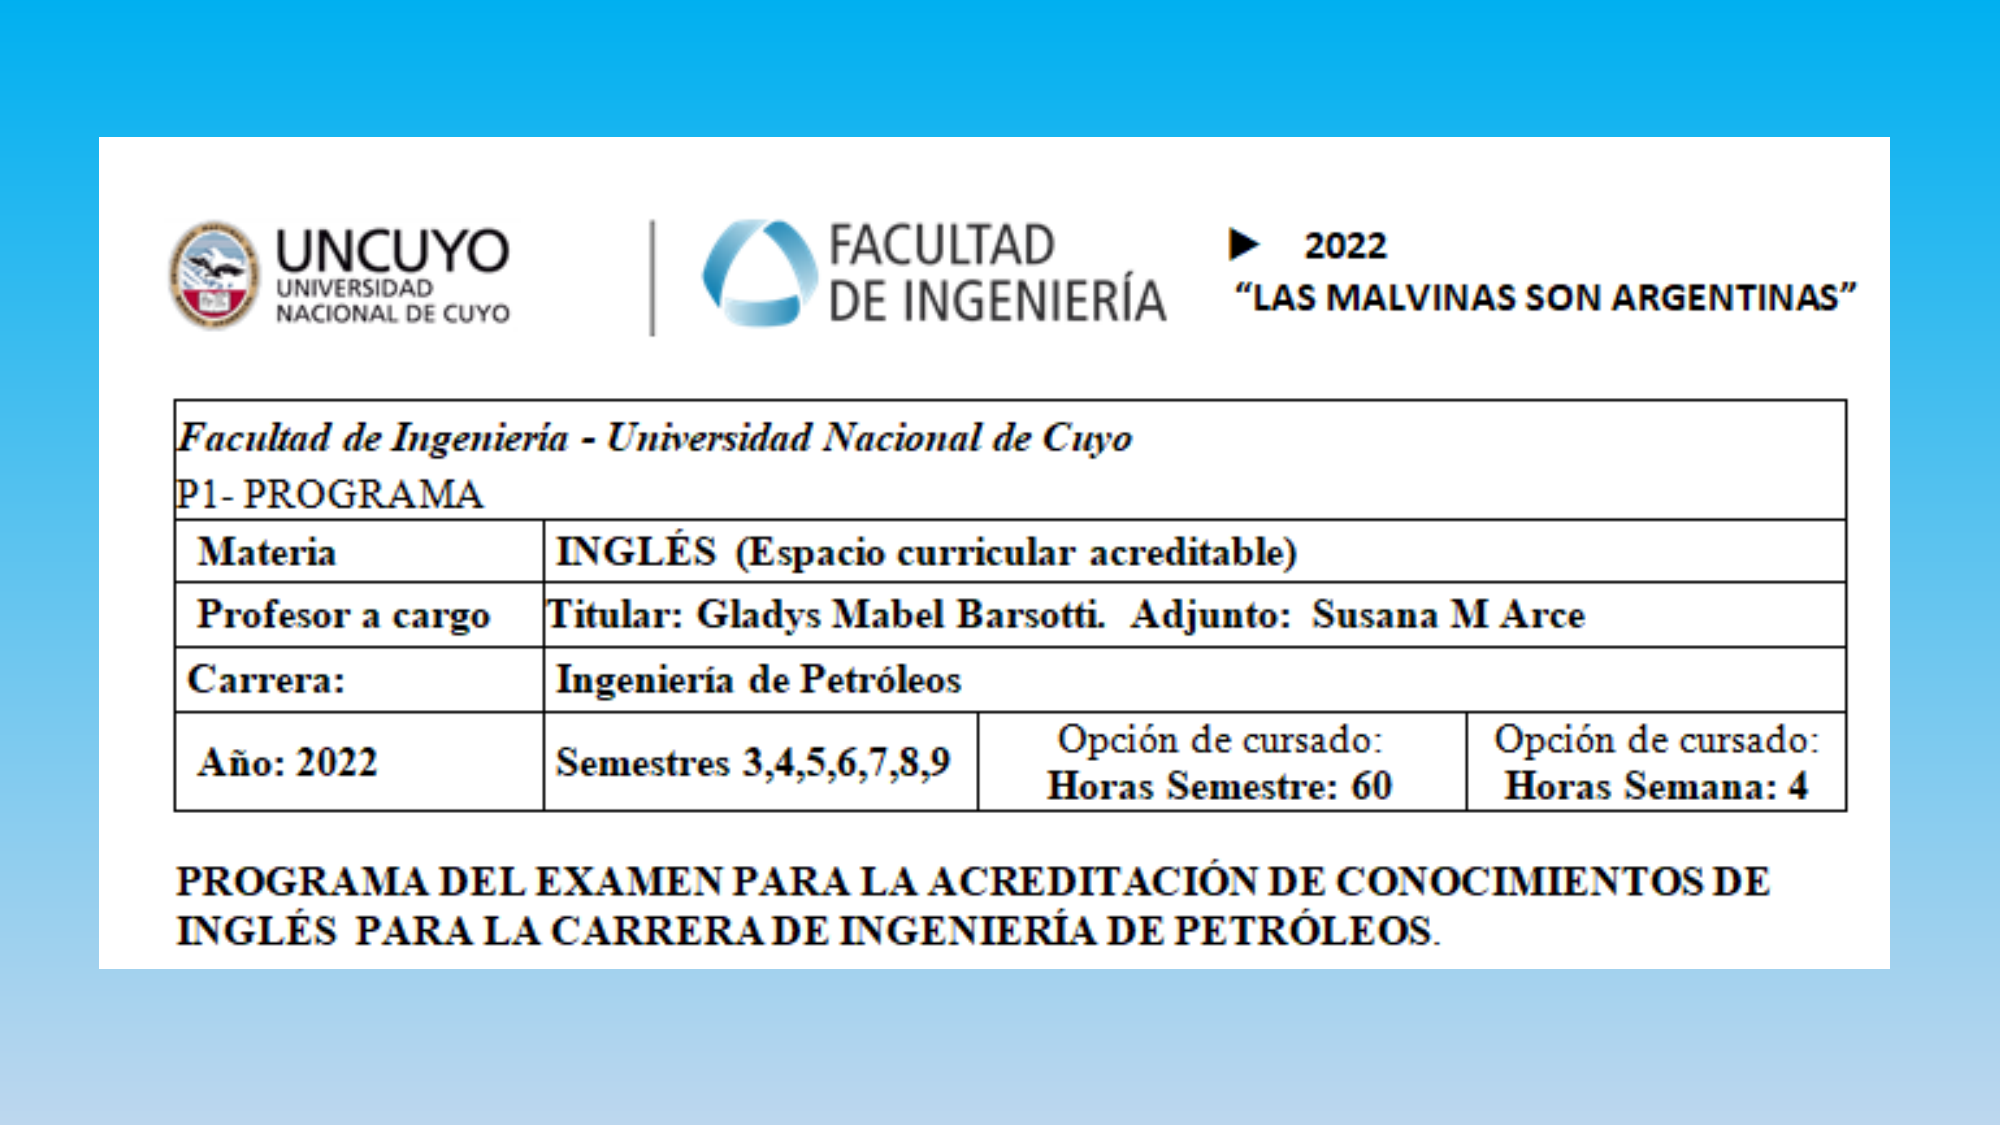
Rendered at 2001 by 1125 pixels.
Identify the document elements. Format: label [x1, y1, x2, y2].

picture [99, 137, 1890, 969]
